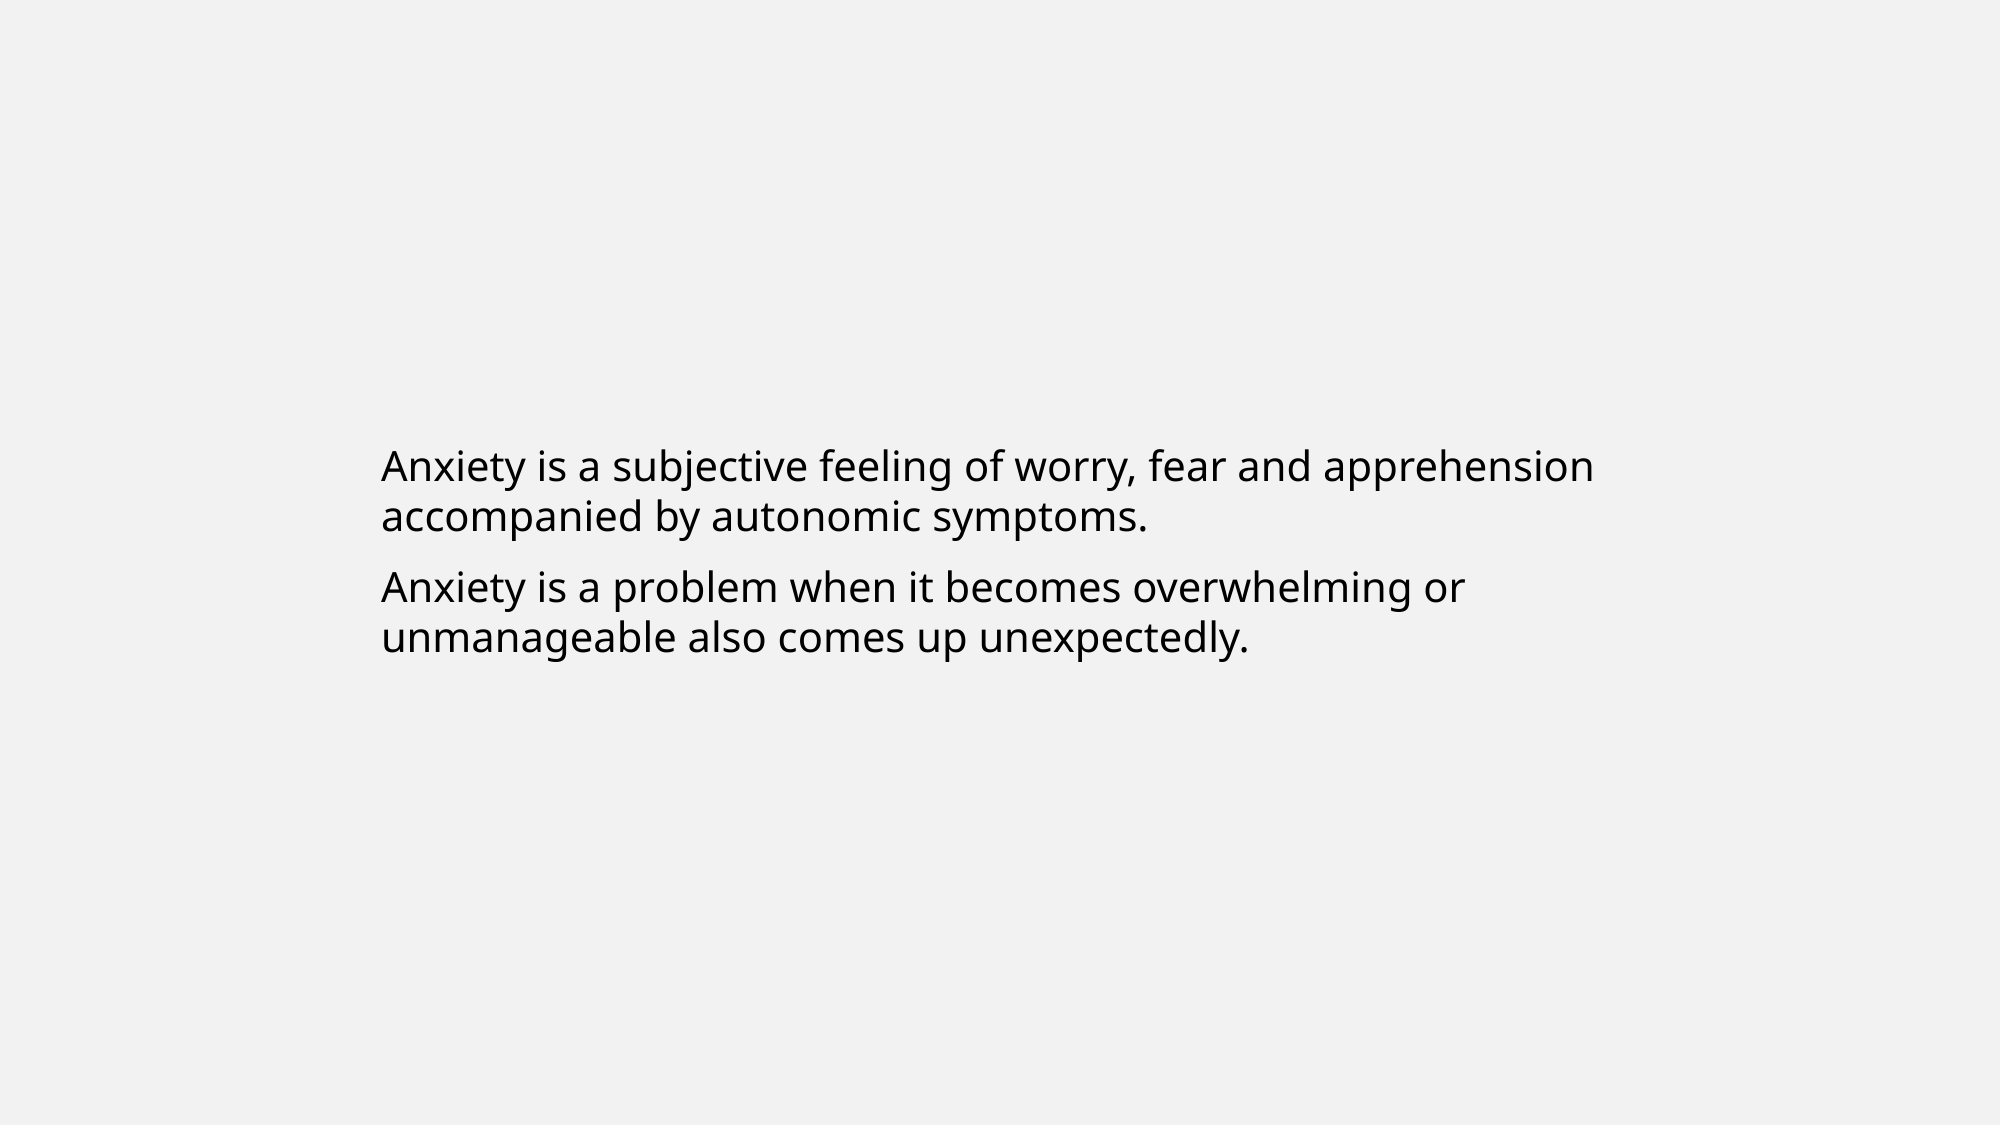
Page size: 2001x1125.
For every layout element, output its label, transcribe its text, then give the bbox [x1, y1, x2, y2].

list Anxiety is a subjective feeling of worry, fear and apprehension accompanied by autonomic symptoms. Anxiety is a problem when it becomes overwhelming or unmanageable also comes up unexpectedly. [366, 432, 1634, 942]
